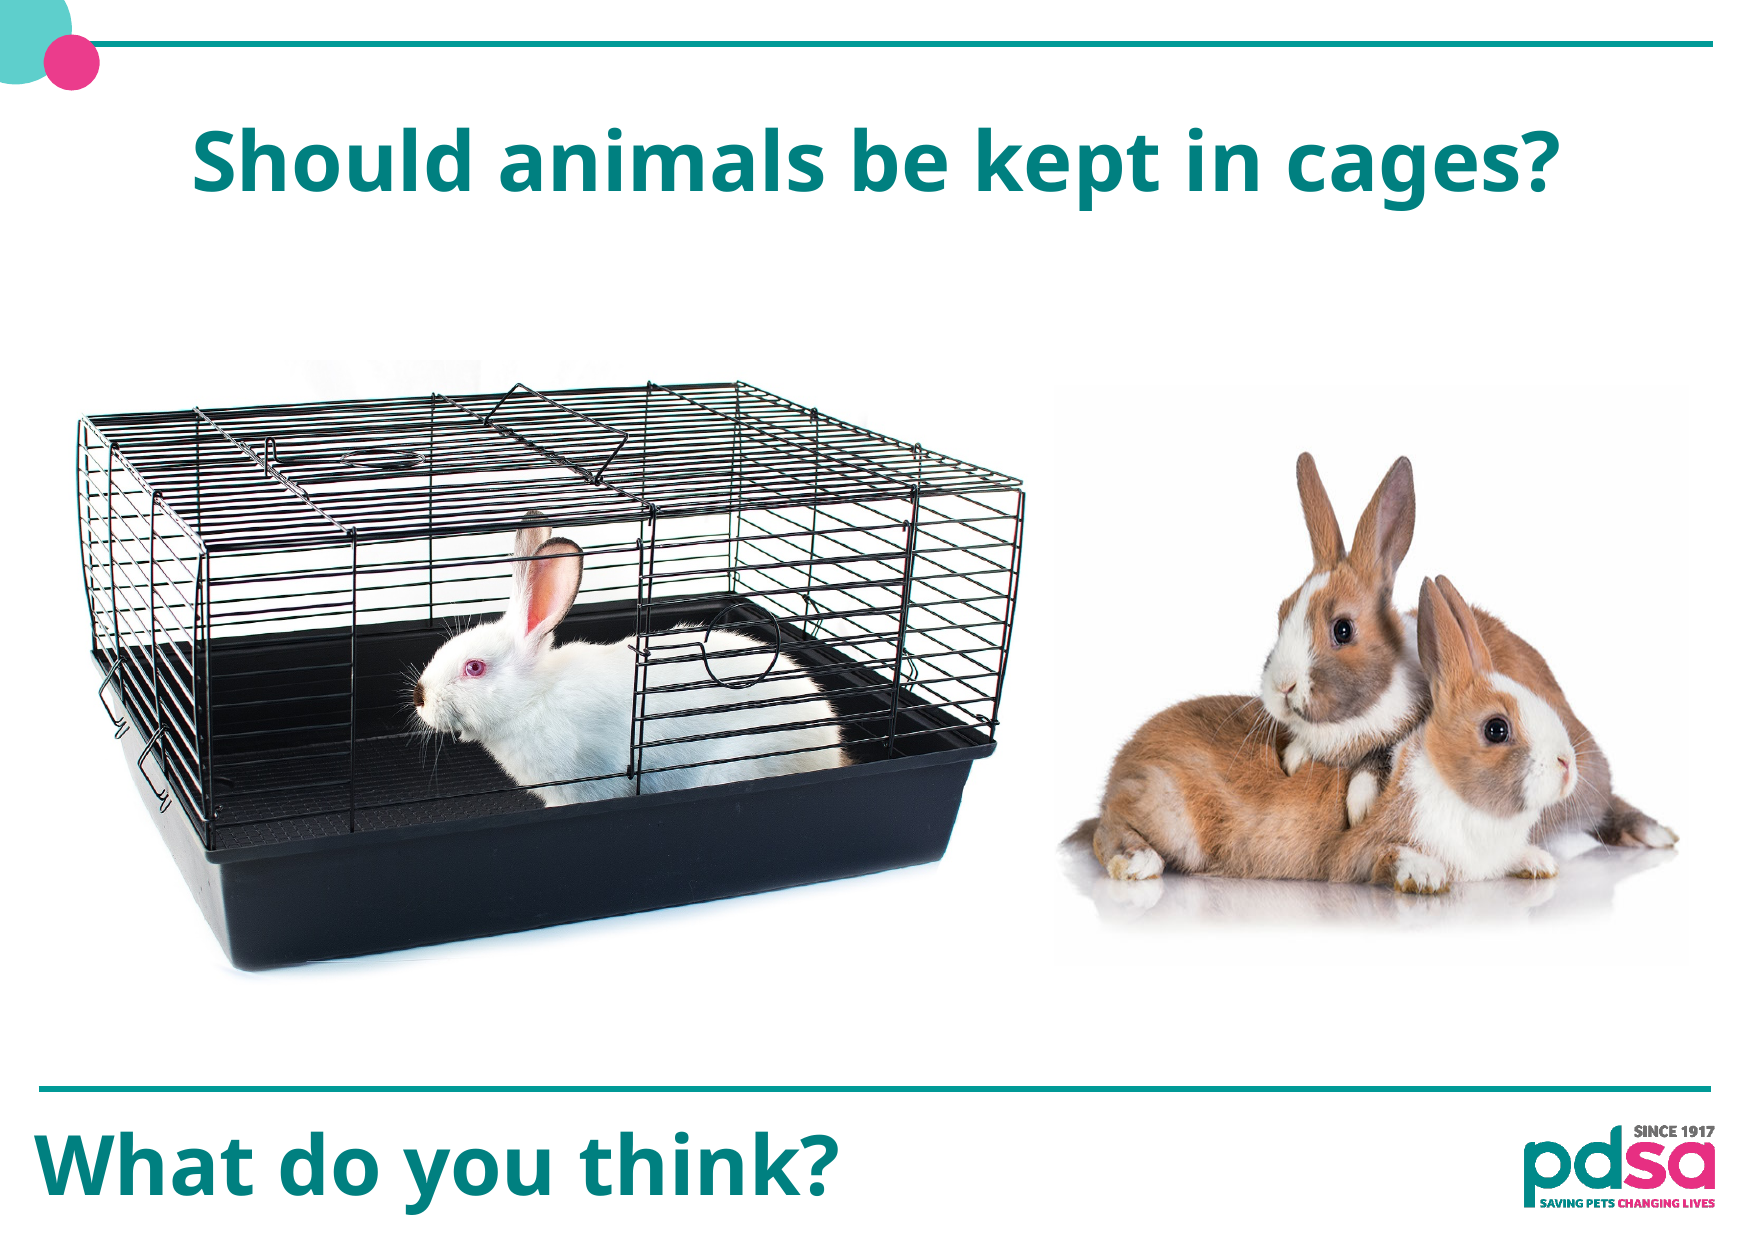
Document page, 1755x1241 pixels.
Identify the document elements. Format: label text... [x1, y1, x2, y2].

text_box What do you think? [0, 1104, 1196, 1220]
picture [26, 360, 1689, 991]
text_box Should animals be kept in cages? [119, 100, 1635, 216]
picture [1523, 1125, 1715, 1208]
